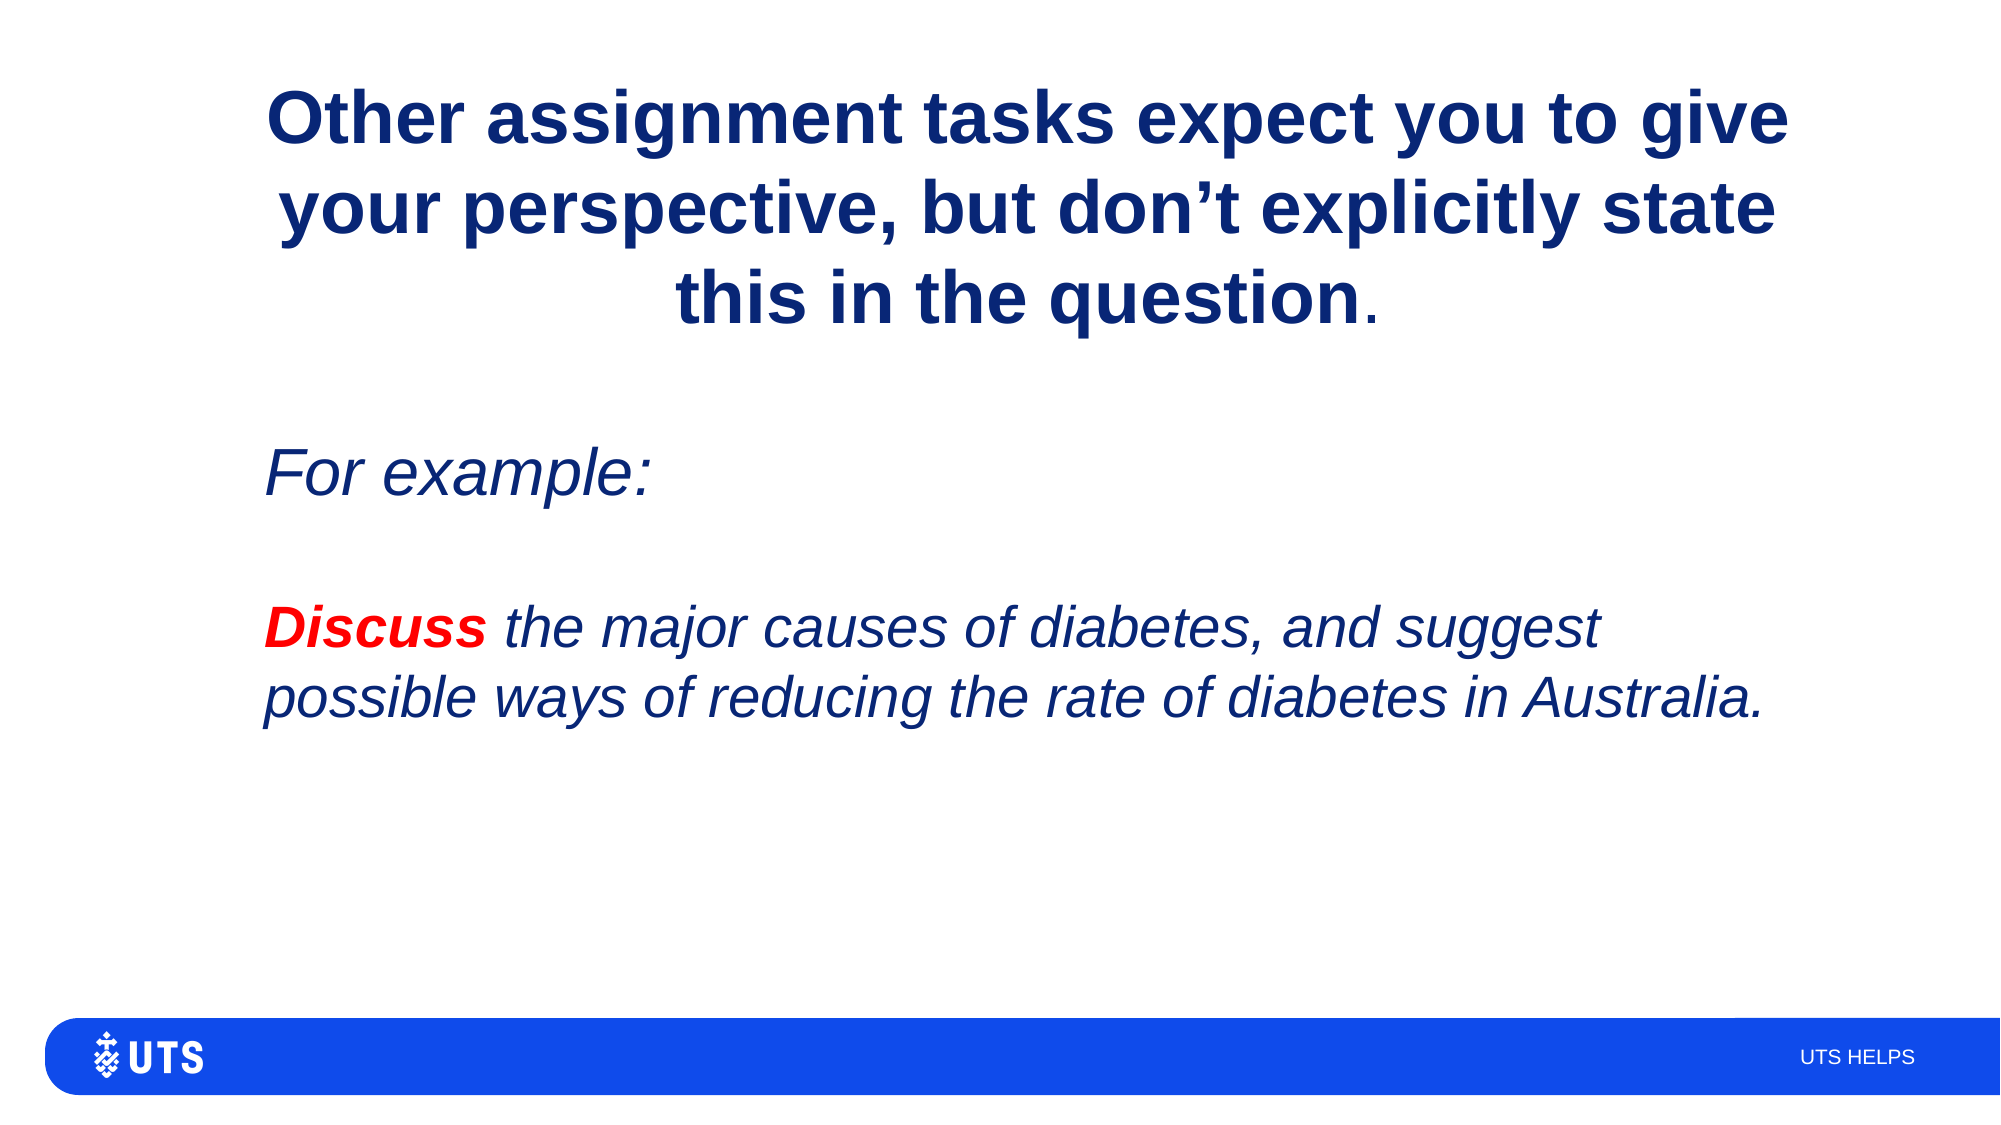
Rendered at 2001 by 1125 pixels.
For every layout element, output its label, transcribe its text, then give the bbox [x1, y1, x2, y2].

picture [94, 1031, 203, 1078]
footer UTS HELPS [1043, 1026, 1930, 1086]
text_box Other assignment tasks expect you to give your perspective, but don’t explicitly state this in the question. For example: Discuss the major causes of diabetes, and suggest possible ways of reducing the rate of diabetes in Australia. [249, 61, 1809, 897]
